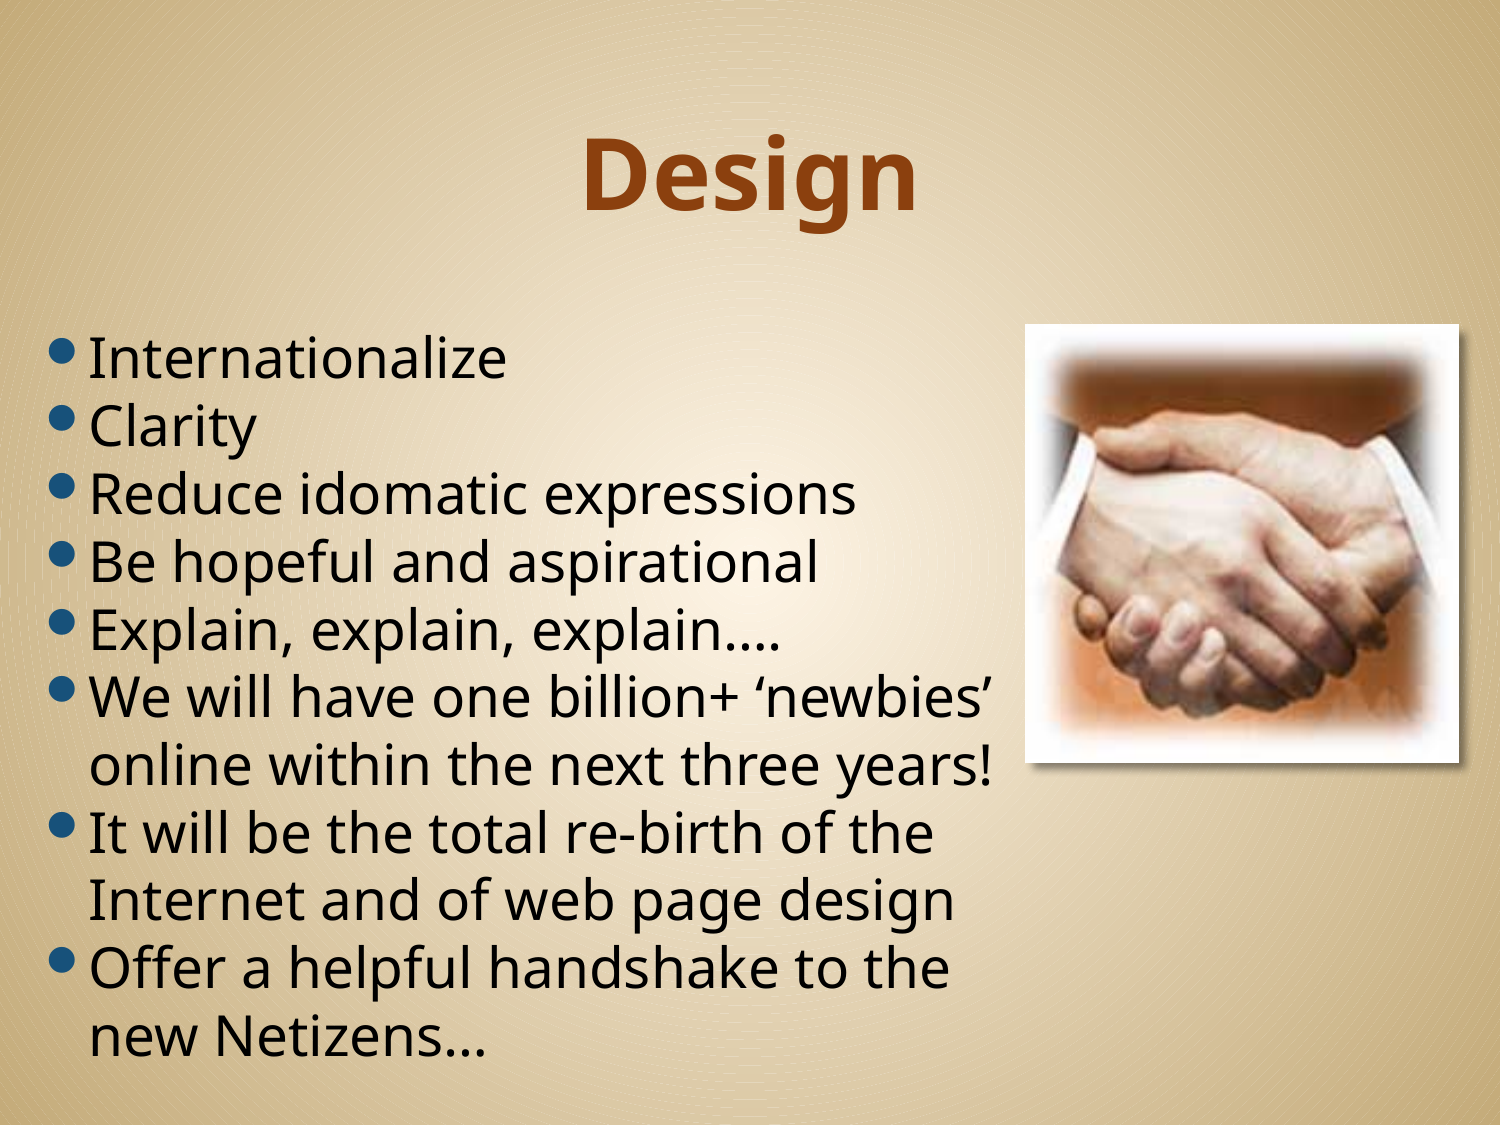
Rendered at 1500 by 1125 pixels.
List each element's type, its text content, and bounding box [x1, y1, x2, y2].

list Internationalize Clarity Reduce idomatic expressions Be hopeful and aspirational Explain, explain, explain…. We will have one billion+ ‘newbies’ online within the next three years! It will be the total re-birth of the Internet and of web page design Offer a helpful handshake to the new Netizens… [37, 315, 1013, 1088]
title Design [75, 50, 1425, 238]
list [1025, 324, 1459, 763]
